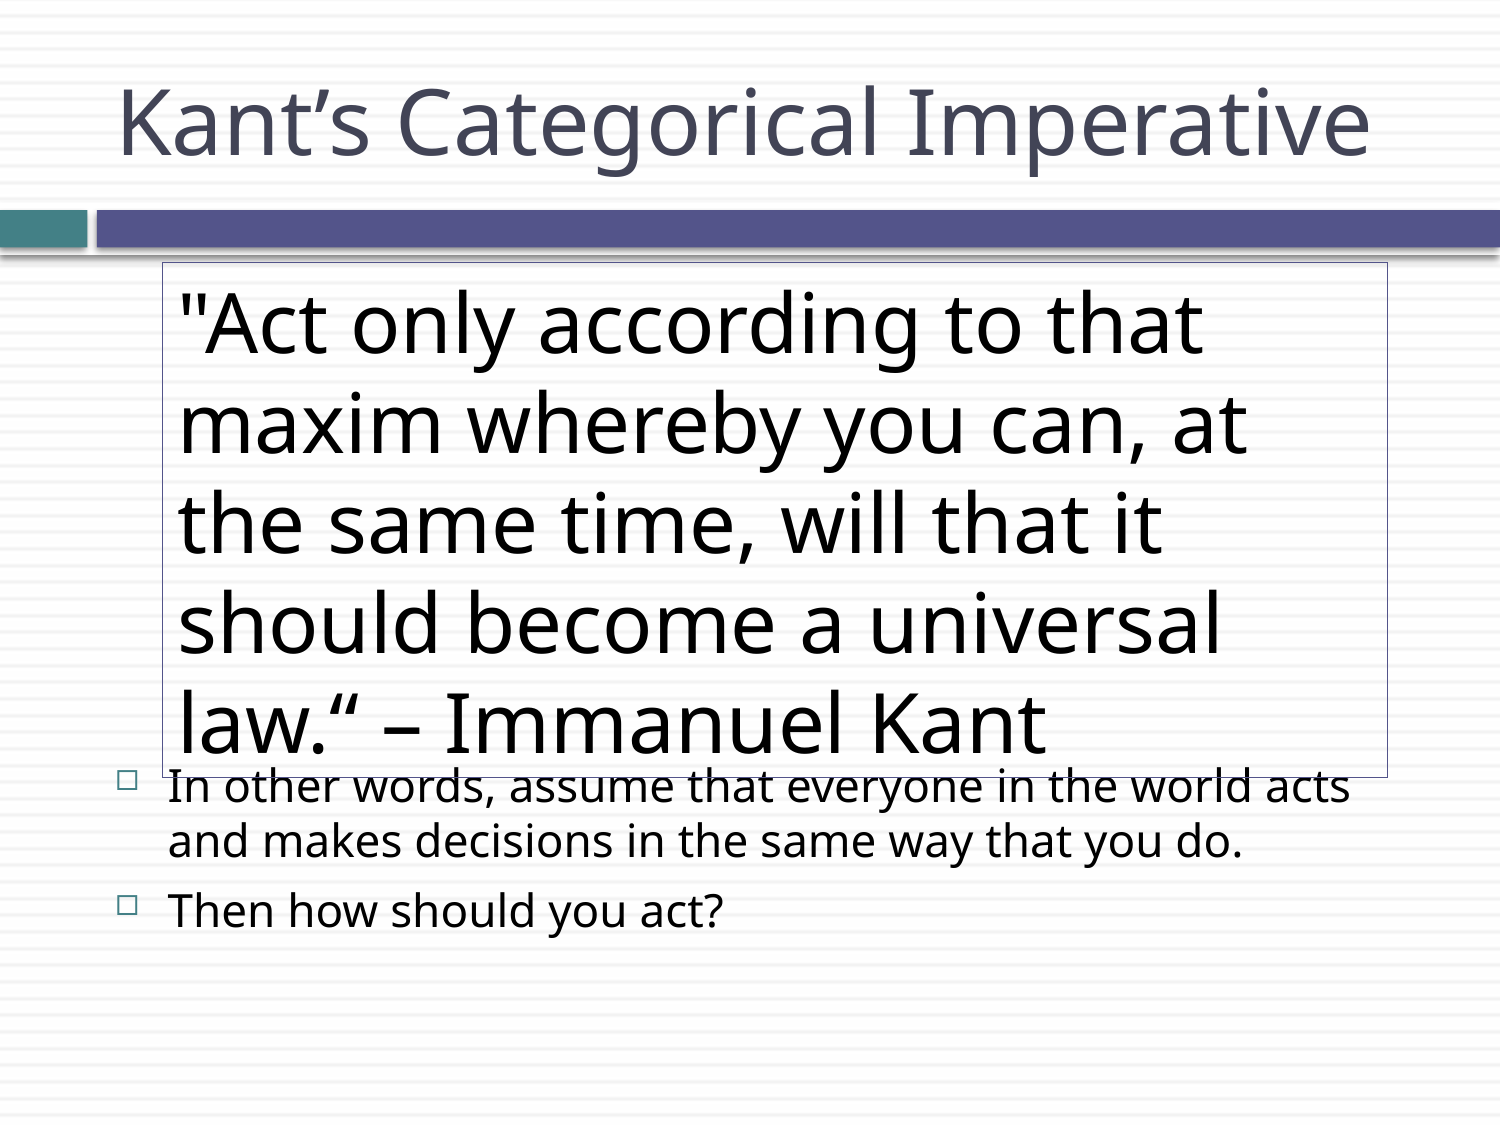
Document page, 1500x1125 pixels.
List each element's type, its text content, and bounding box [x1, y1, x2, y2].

text_box "Act only according to that maxim whereby you can, at the same time, will that it should become a universal law.“ – Immanuel Kant [162, 262, 1388, 778]
list In other words, assume that everyone in the world acts and makes decisions in the same way that you do. Then how should you act? [100, 262, 1438, 1000]
title Kant’s Categorical Imperative [100, 37, 1438, 200]
